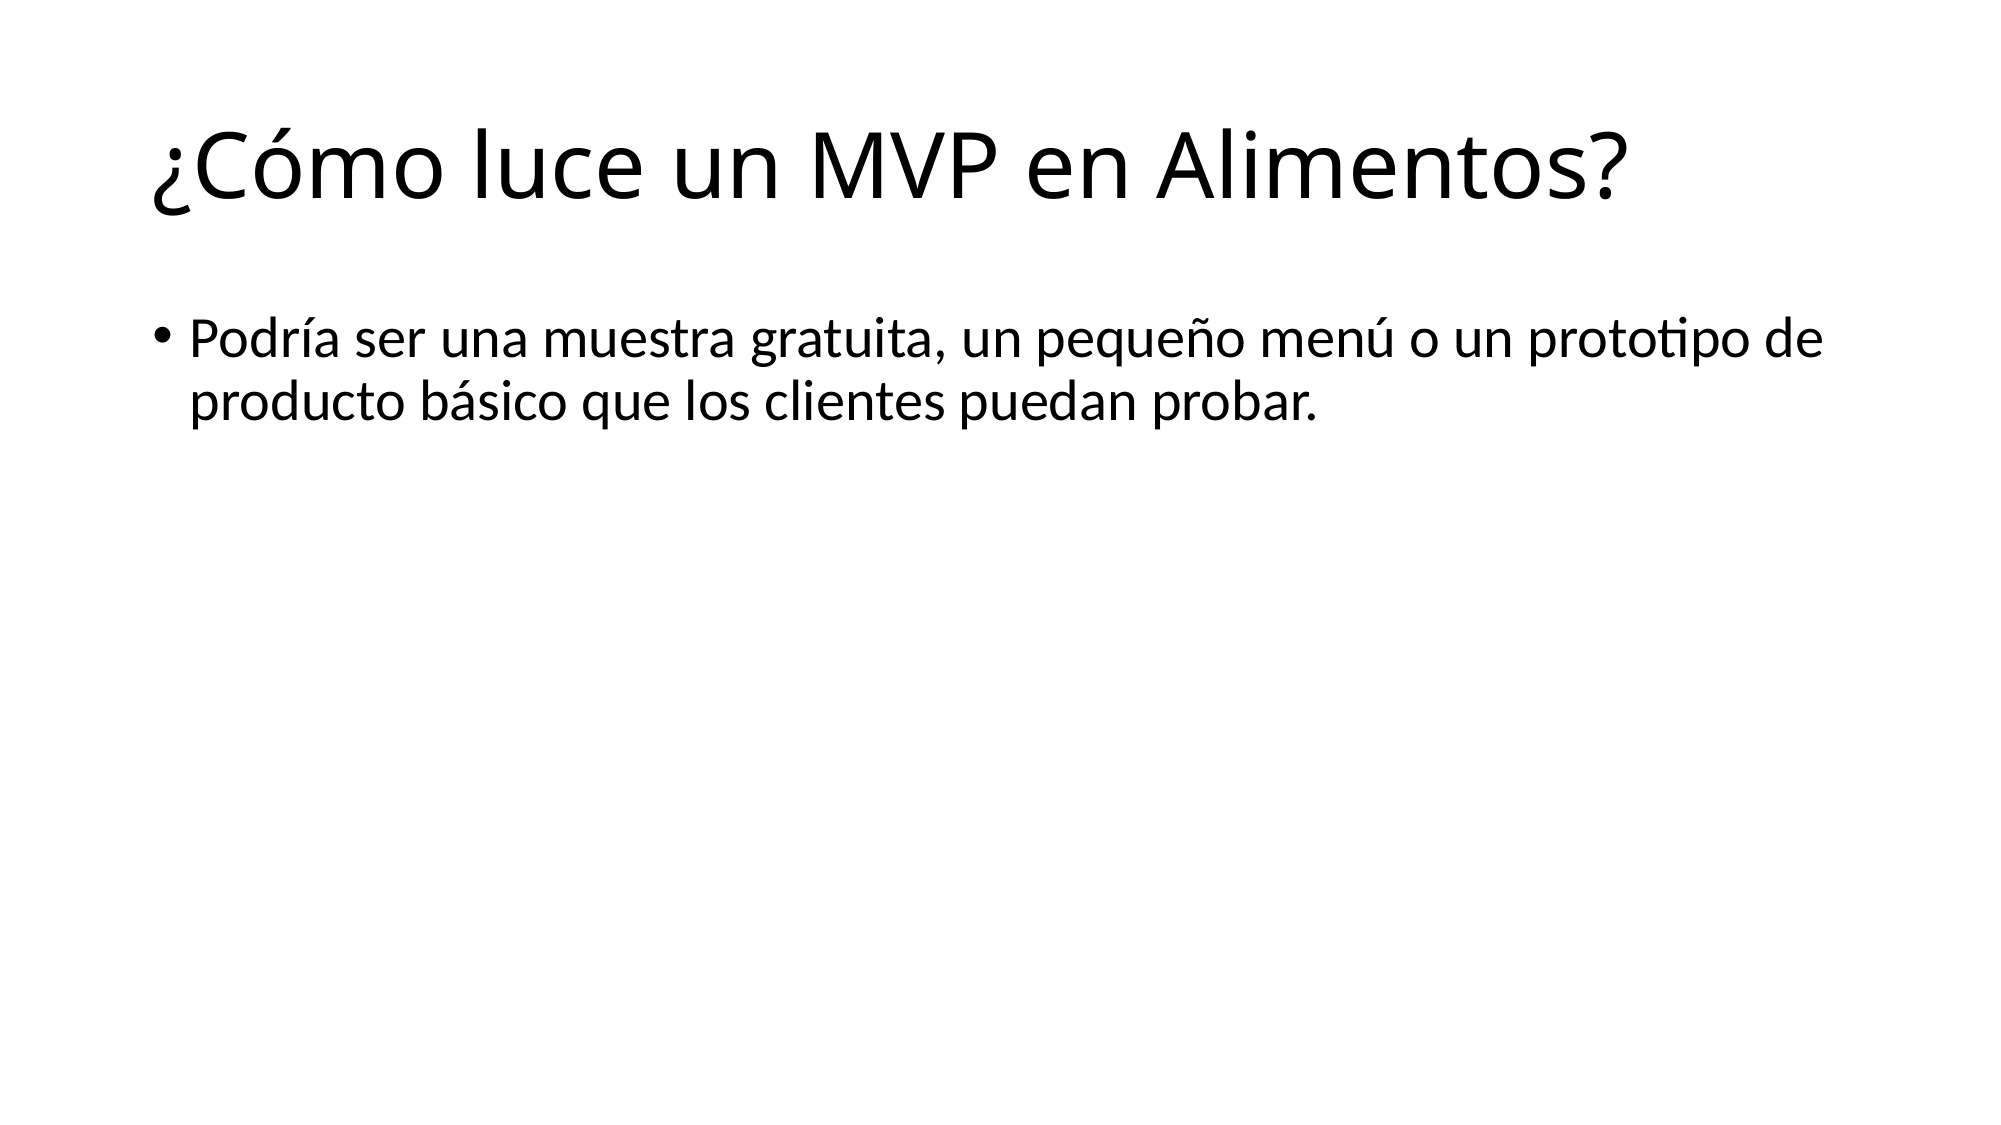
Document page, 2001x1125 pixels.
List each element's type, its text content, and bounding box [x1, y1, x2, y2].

list Podría ser una muestra gratuita, un pequeño menú o un prototipo de producto básico que los clientes puedan probar. [137, 299, 1863, 1014]
title ¿Cómo luce un MVP en Alimentos? [137, 59, 1863, 278]
